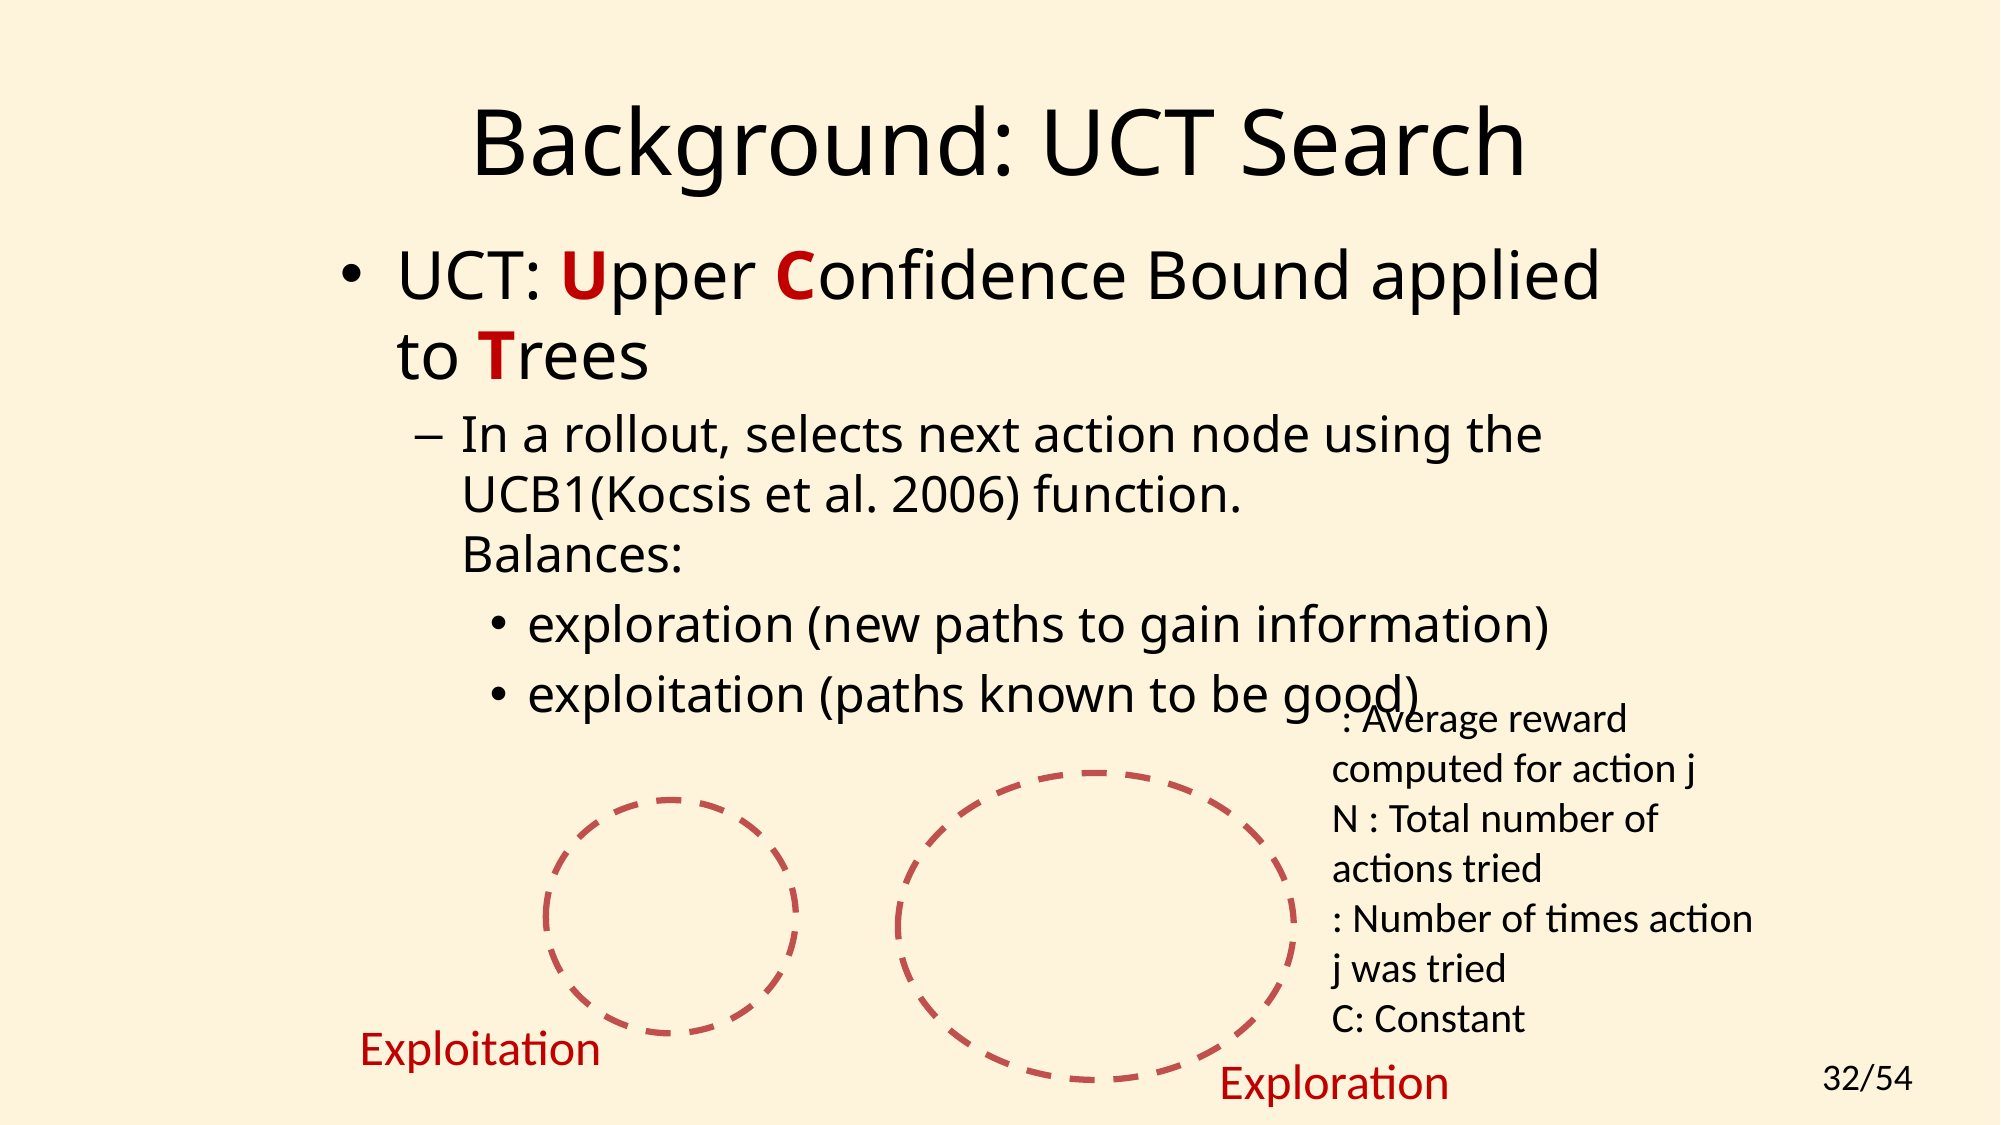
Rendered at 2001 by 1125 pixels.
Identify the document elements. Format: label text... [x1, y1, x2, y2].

text_box Exploitation [344, 1007, 689, 1083]
title Background: UCT Search [99, 45, 1900, 233]
text_box Exploration [1204, 1042, 1549, 1117]
text_box [545, 800, 796, 1033]
text_box [897, 772, 1294, 1080]
